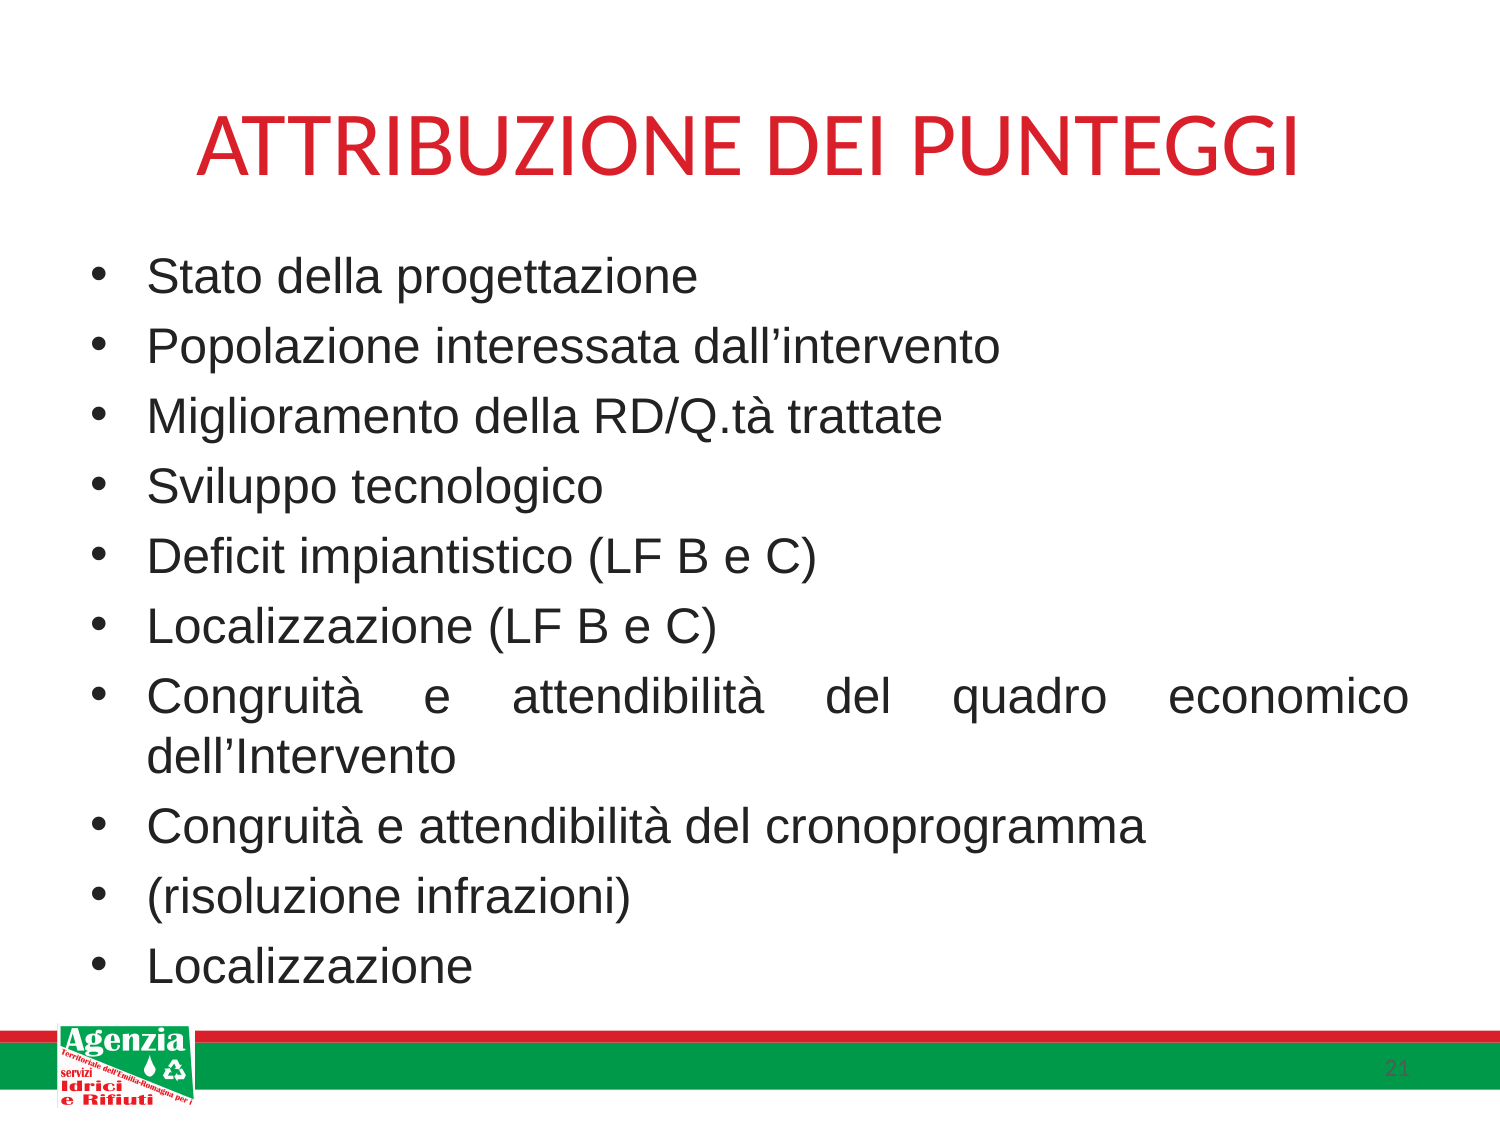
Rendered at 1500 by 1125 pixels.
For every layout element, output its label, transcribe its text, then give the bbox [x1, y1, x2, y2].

picture [57, 1023, 195, 1108]
list Stato della progettazione Popolazione interessata dall’intervento Miglioramento della RD/Q.tà trattate Sviluppo tecnologico Deficit impiantistico (LF B e C) Localizzazione (LF B e C) Congruità e attendibilità del quadro economico dell’Intervento Congruità e attendibilità del cronoprogramma (risoluzione infrazioni) Localizzazione [75, 235, 1425, 979]
text_box [74, 747, 1425, 1005]
slide_number 21 [1074, 1042, 1425, 1090]
footer [512, 1042, 988, 1090]
title ATTRIBUZIONE DEI PUNTEGGI [75, 45, 1425, 233]
